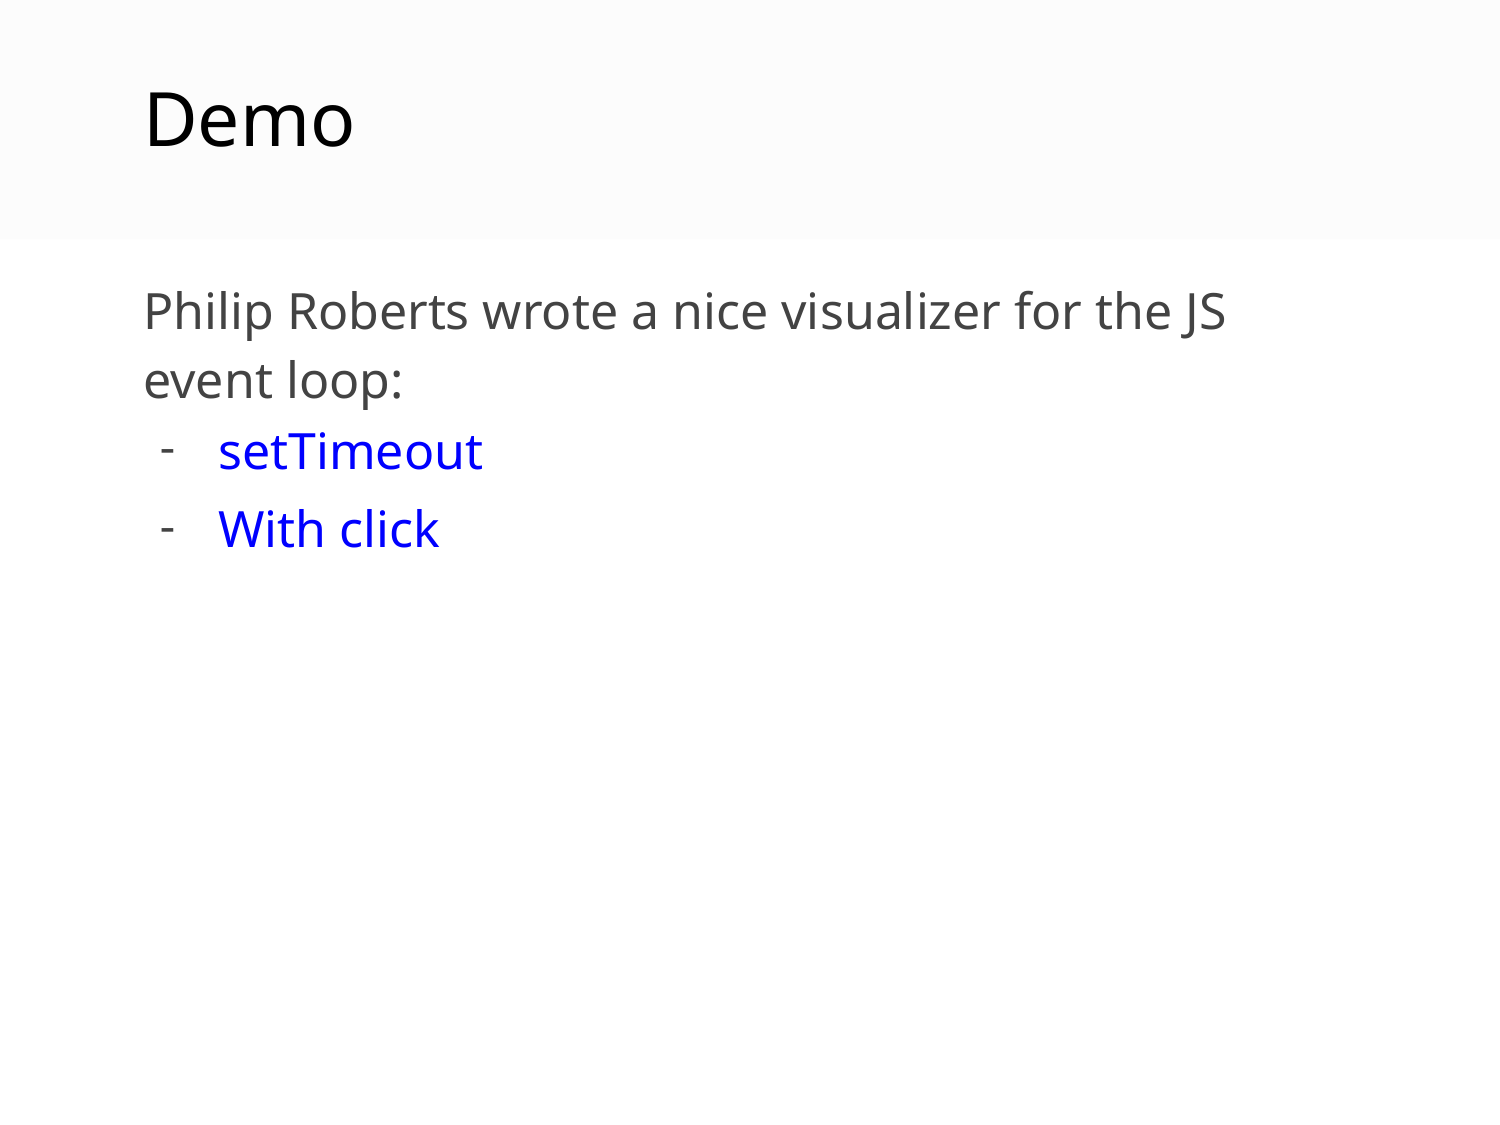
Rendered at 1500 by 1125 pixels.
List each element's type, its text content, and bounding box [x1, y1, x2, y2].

text_box Philip Roberts wrote a nice visualizer for the JS event loop: setTimeout With click [128, 255, 1372, 1003]
text_box Demo [128, 56, 1372, 183]
